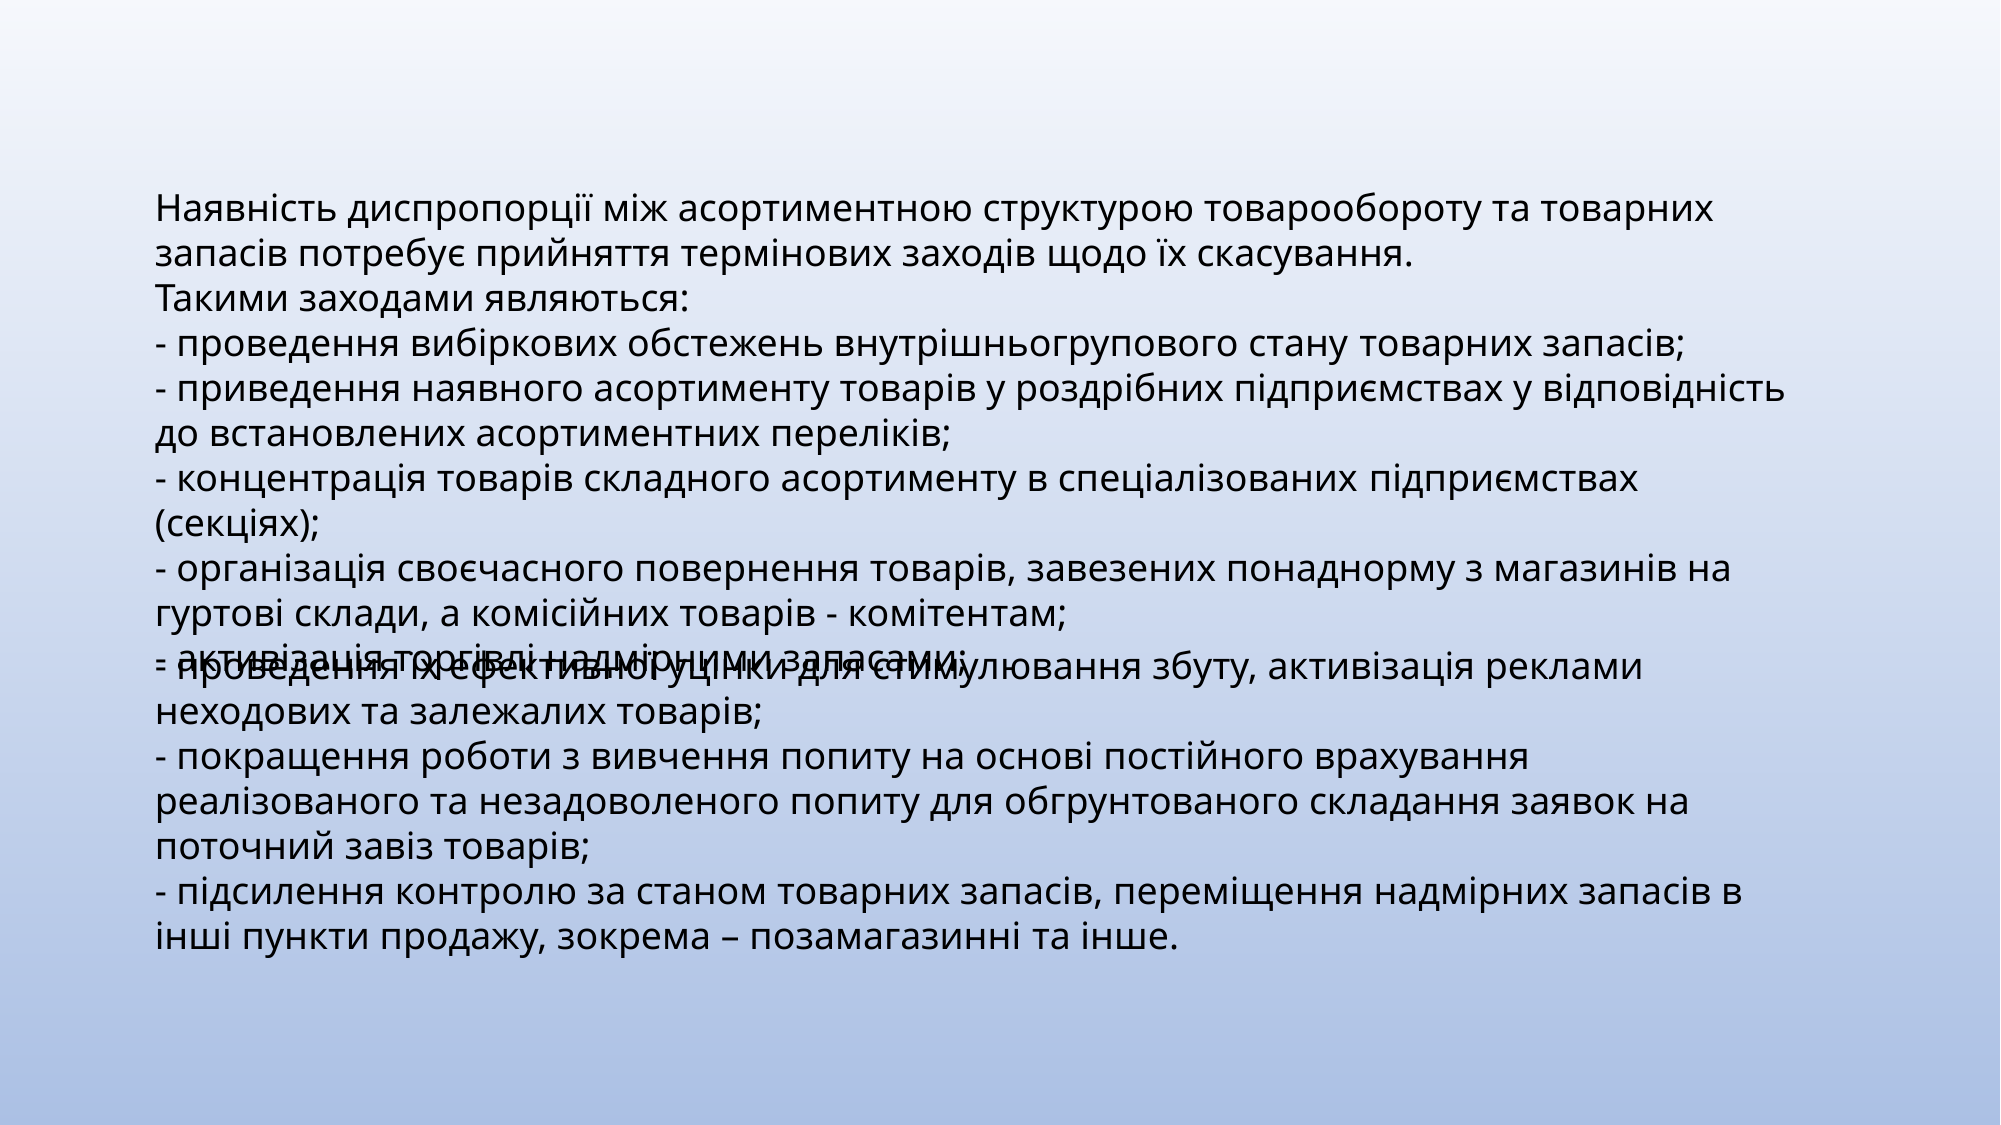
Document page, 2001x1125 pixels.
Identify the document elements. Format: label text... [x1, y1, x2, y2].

text_box - проведення їх ефективної уцінки для стимулювання збуту, активізація реклами неходових та залежалих товарів; - покращення роботи з вивчення попиту на основі постійного врахування реалізованого та незадоволеного попиту для обгрунтованого складання заявок на поточний завіз товарів; - підсилення контролю за станом товарних запасів, переміщення надмірних запасів в інші пункти продажу, зокрема – позамагазинні та інше. [140, 634, 1810, 965]
text_box Наявність диспропорції між асортиментною структурою товарообороту та товарних запасів потребує прийняття термінових заходів щодо їх скасування. Такими заходами являються: - проведення вибіркових обстежень внутрішньогрупового стану товарних запасів; - приведення наявного асортименту товарів у роздрібних підприємствах у відповідність до встановлених асортиментних переліків; - концентрація товарів складного асортименту в спеціалізованих підприємствах (секціях); - організація своєчасного повернення товарів, завезених понаднорму з магазинів на гуртові склади, а комісійних товарів - комітентам; - активізація торгівлі надмірними запасами; [140, 176, 1810, 634]
